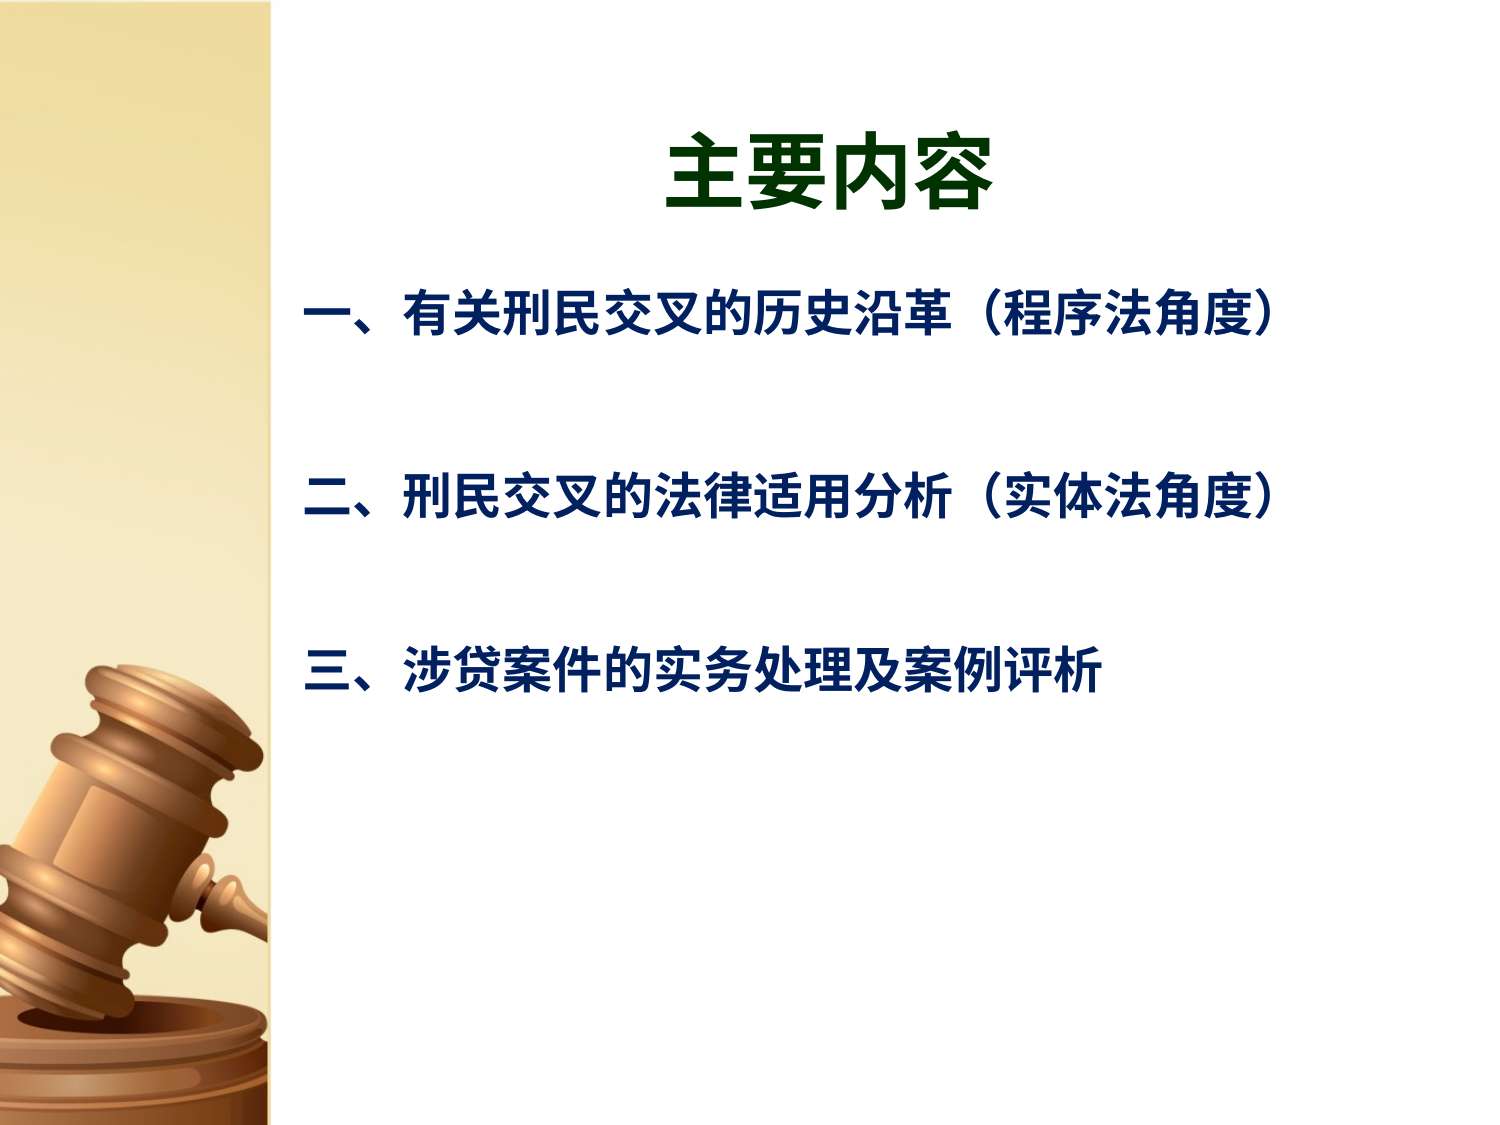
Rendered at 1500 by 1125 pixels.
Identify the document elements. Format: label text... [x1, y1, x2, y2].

title 主要内容 [245, 128, 1413, 228]
list 一、有关刑民交叉的历史沿革（程序法角度） 二、刑民交叉的法律适用分析（实体法角度） 三、涉贷案件的实务处理及案例评析 [287, 280, 1455, 1091]
picture [0, 0, 1498, 1125]
